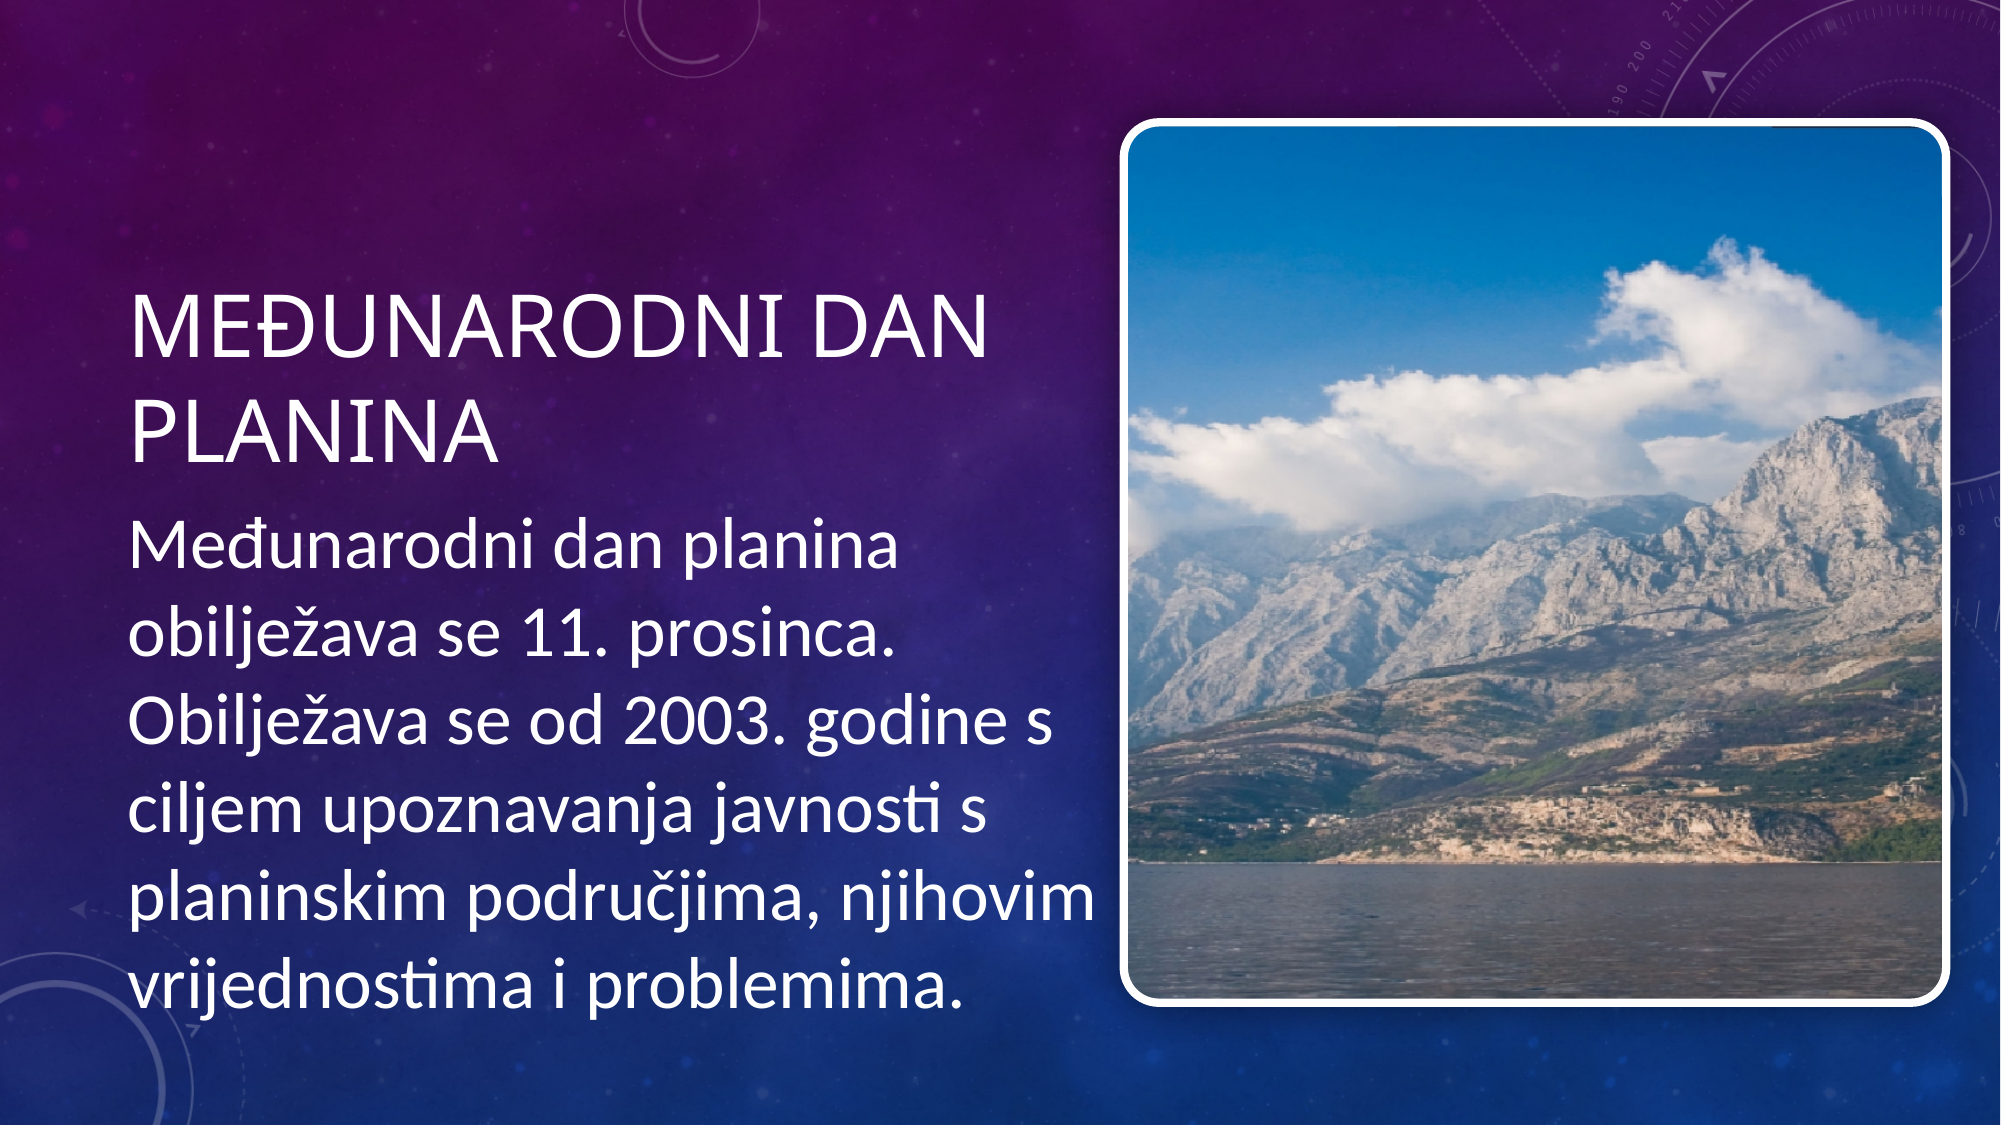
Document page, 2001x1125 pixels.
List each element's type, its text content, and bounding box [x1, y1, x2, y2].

title Međunarodni dan planina [112, 262, 1092, 487]
picture [0, 0, 2001, 1125]
list Međunarodni dan planina obilježava se 11. prosinca. Obilježava se od 2003. godine s ciljem upoznavanja javnosti s planinskim područjima, njihovim vrijednostima i problemima. [112, 487, 1124, 1110]
